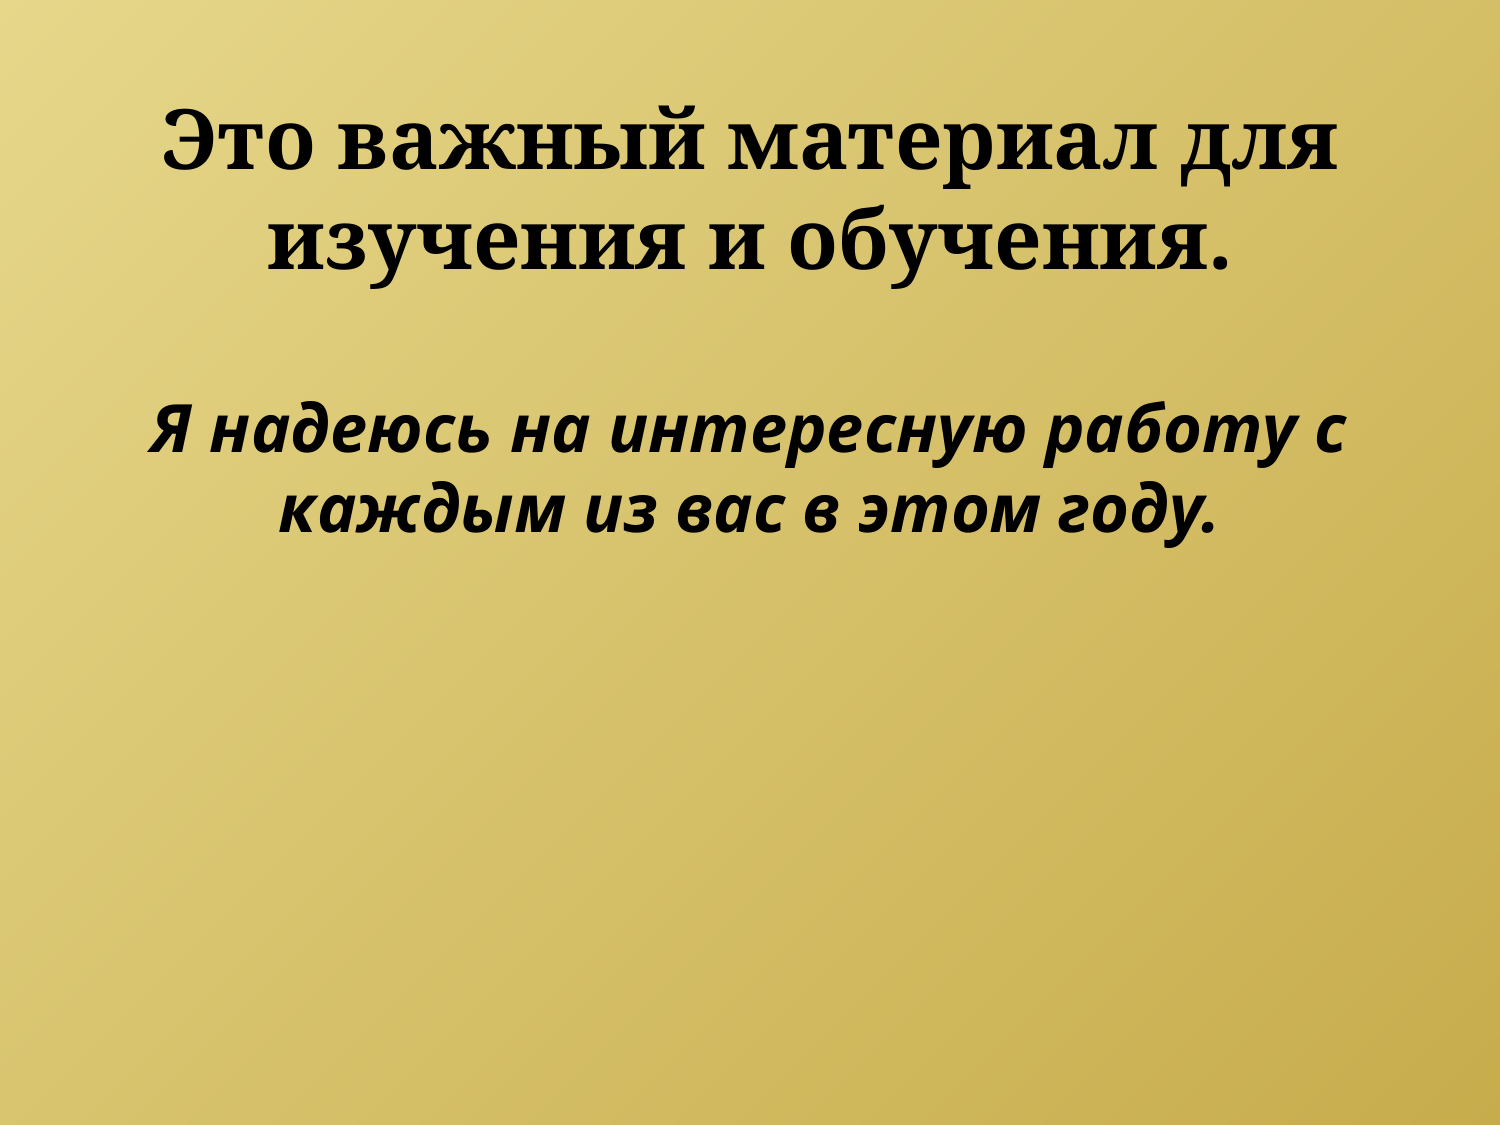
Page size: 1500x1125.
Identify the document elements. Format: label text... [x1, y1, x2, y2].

title Это важный материал для изучения и обучения. Я надеюсь на интересную работу с каждым из вас в этом году. [75, 45, 1425, 787]
